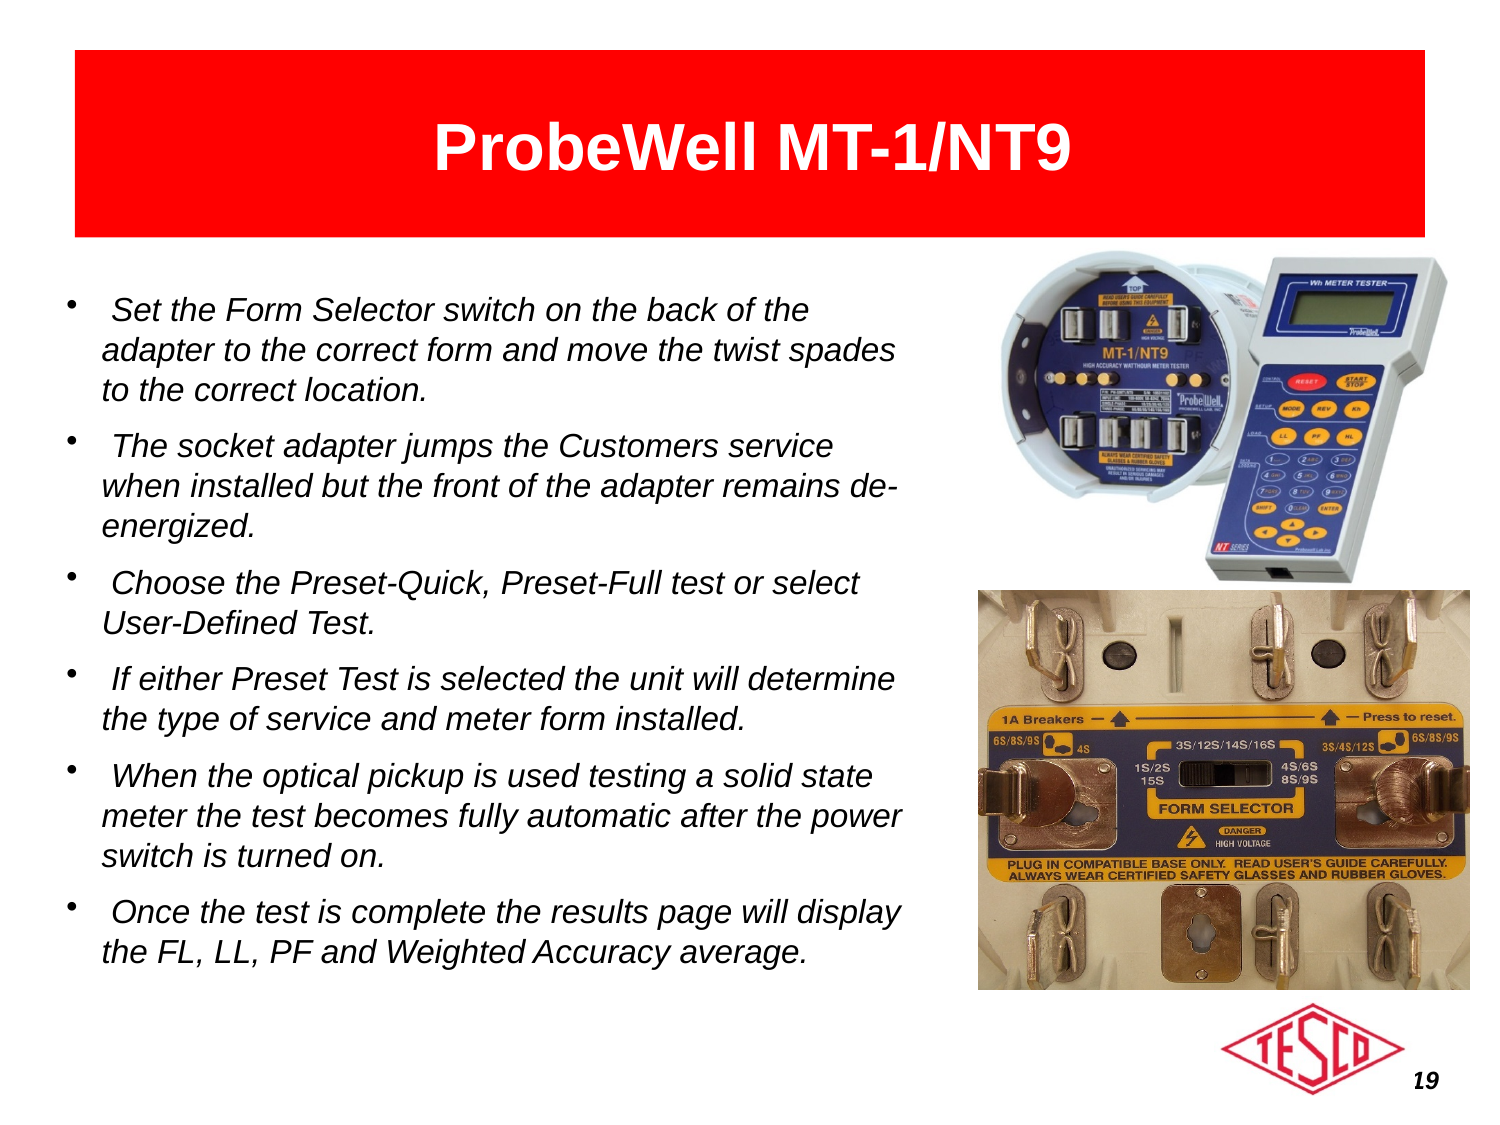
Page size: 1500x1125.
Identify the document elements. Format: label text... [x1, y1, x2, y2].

picture [978, 248, 1470, 991]
text_box Set the Form Selector switch on the back of the adapter to the correct form and move the twist spades to the correct location. The socket adapter jumps the Customers service when installed but the front of the adapter remains de-energized. Choose the Preset-Quick, Preset-Full test or select User-Defined Test. If either Preset Test is selected the unit will determine the type of service and meter form installed. When the optical pickup is used testing a solid state meter the test becomes fully automatic after the power switch is turned on. Once the test is complete the results page will display the FL, LL, PF and Weighted Accuracy average. [51, 280, 934, 978]
picture [1214, 996, 1415, 1100]
text_box ProbeWell MT-1/NT9 [85, 96, 1422, 192]
